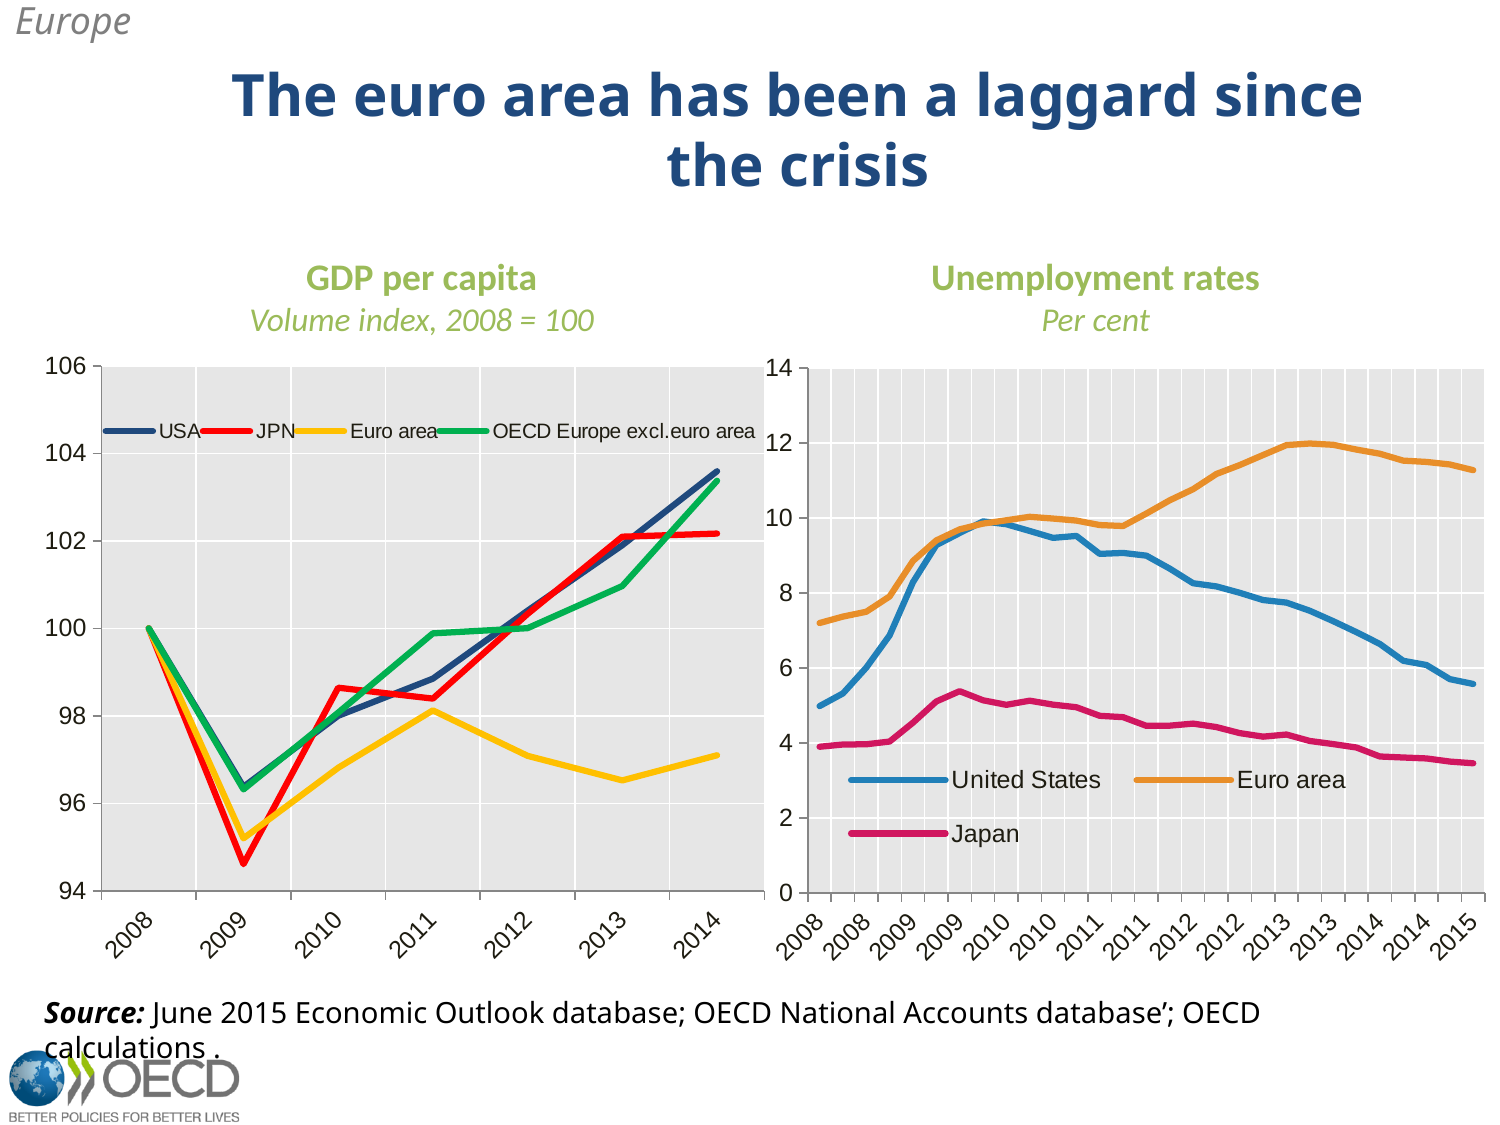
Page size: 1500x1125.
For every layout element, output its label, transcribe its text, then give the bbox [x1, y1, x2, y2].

chart [29, 339, 1500, 980]
text_box GDP per capita Volume index, 2008 = 100 [170, 245, 674, 338]
picture [5, 1046, 243, 1125]
text_box Unemployment rates Per cent [844, 245, 1347, 340]
text_box Source: June 2015 Economic Outlook database; OECD National Accounts database’; OECD calculations . [29, 987, 1459, 1072]
text_box The euro area has been a laggard since the crisis [172, 50, 1424, 206]
text_box Europe [0, 0, 160, 50]
